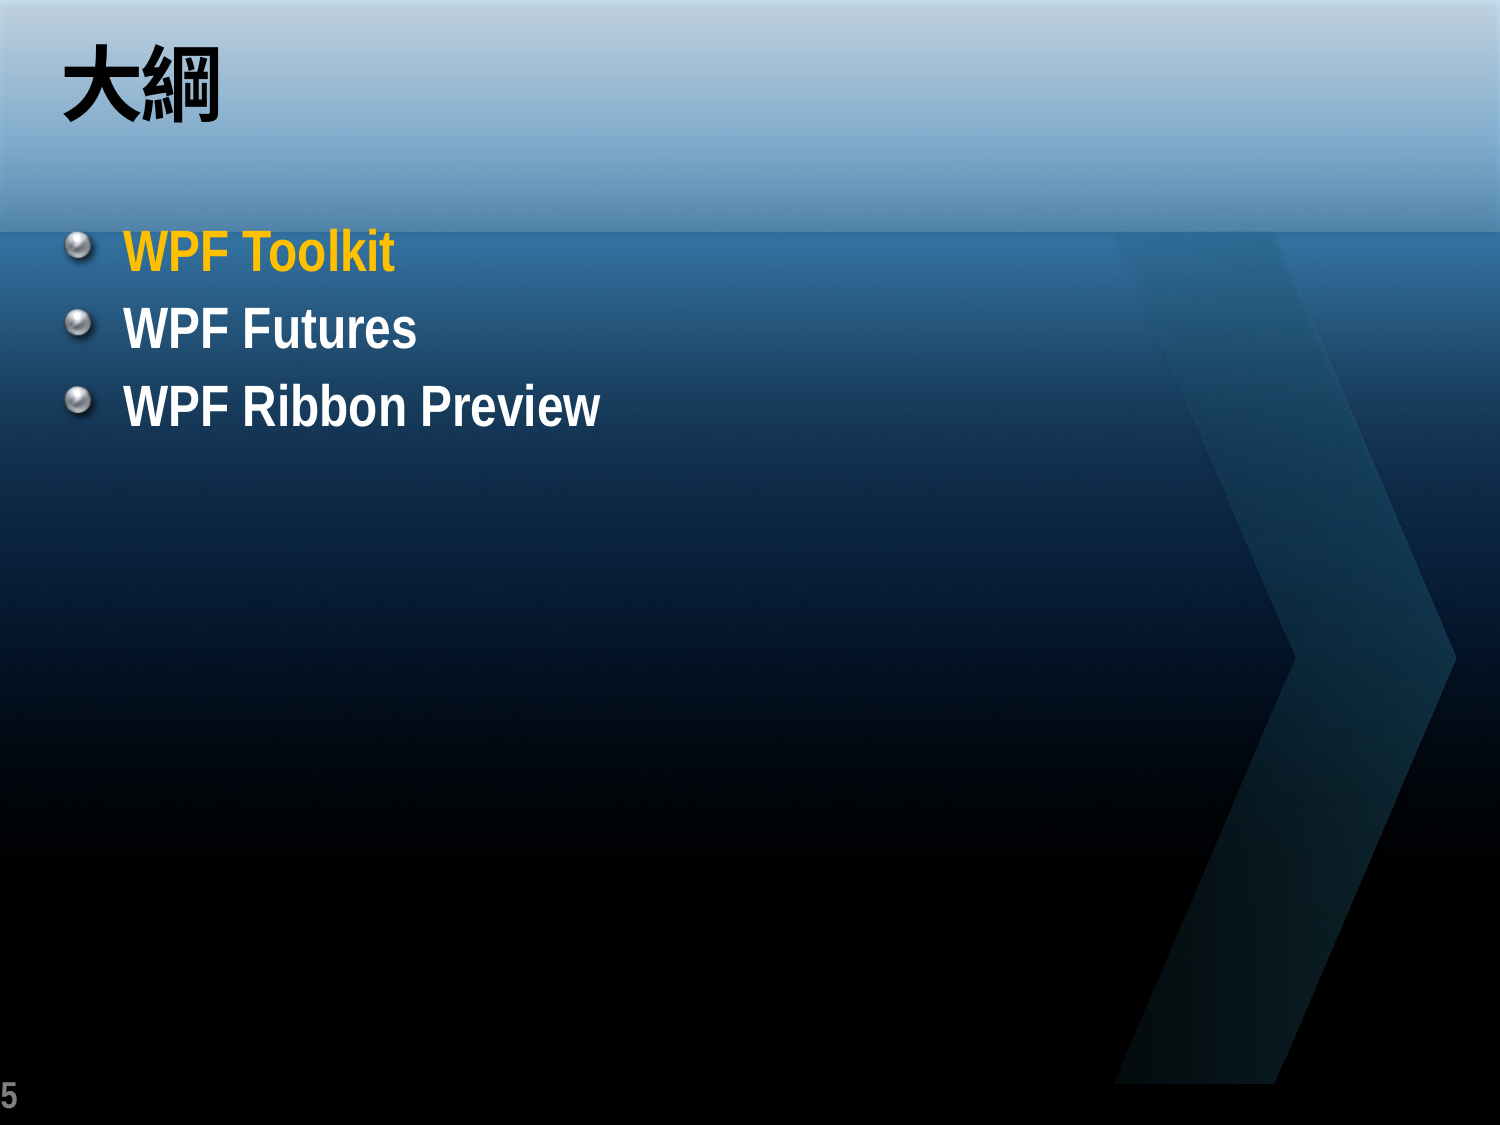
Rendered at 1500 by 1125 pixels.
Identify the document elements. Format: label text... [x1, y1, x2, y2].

picture [0, 228, 1500, 1125]
text_box [1113, 442, 1456, 1084]
list WPF Toolkit WPF Futures WPF Ribbon Preview [60, 221, 1436, 442]
title 大綱 [60, 35, 1436, 137]
